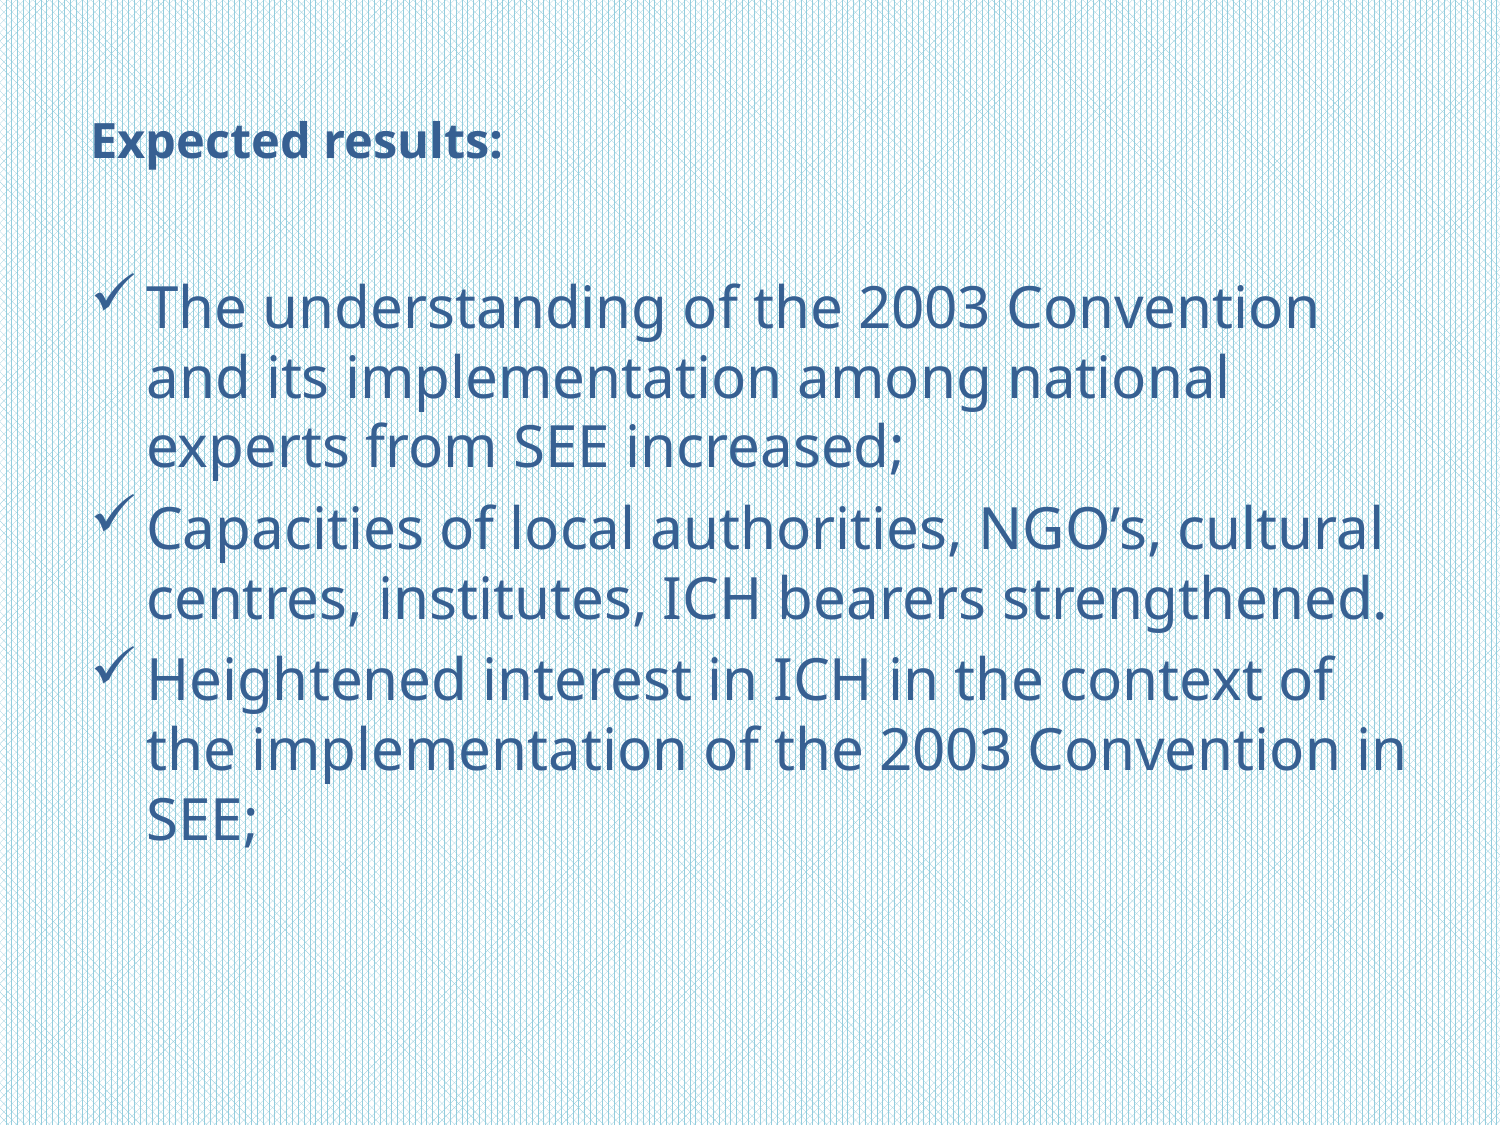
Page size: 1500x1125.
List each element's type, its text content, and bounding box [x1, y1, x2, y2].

title Expected results: [75, 45, 1425, 233]
list The understanding of the 2003 Convention and its implementation among national experts from SEE increased; Capacities of local authorities, NGO’s, cultural centres, institutes, ICH bearers strengthened. Heightened interest in ICH in the context of the implementation of the 2003 Convention in SEE; [75, 262, 1425, 1005]
